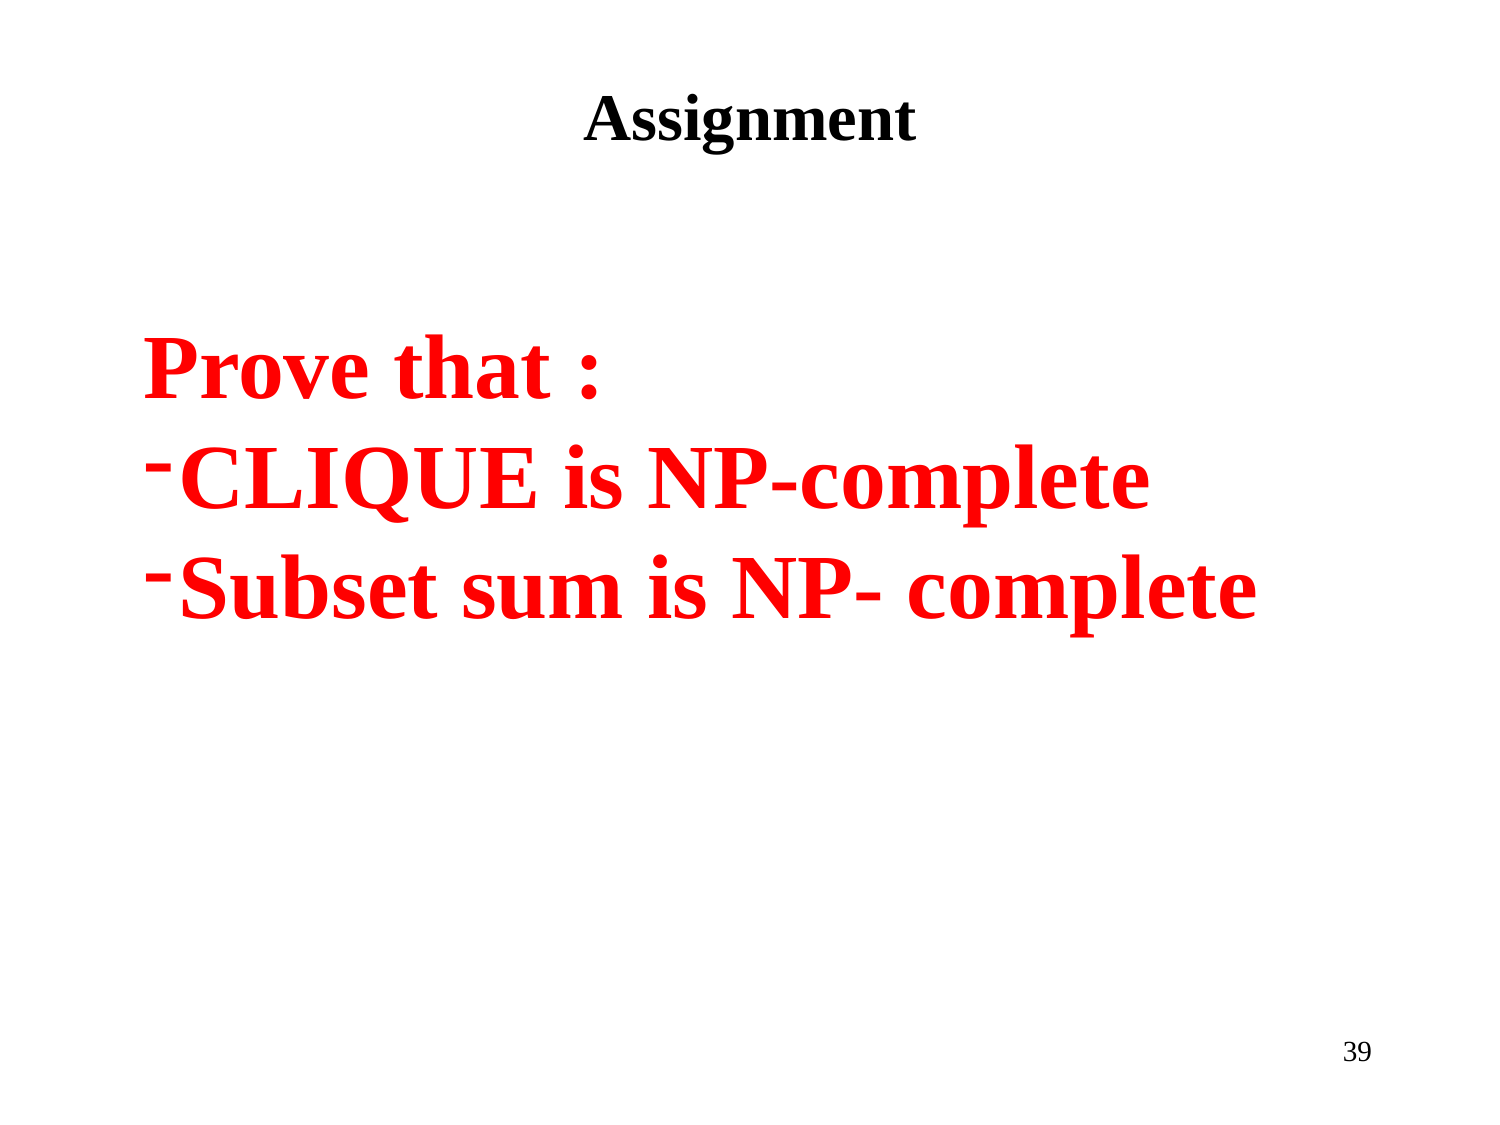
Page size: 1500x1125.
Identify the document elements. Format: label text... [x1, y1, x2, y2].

slide_number 39 [1074, 1024, 1388, 1101]
text_box Prove that : CLIQUE is NP-complete Subset sum is NP- complete [128, 299, 1298, 765]
text_box Assignment [0, 66, 1500, 162]
